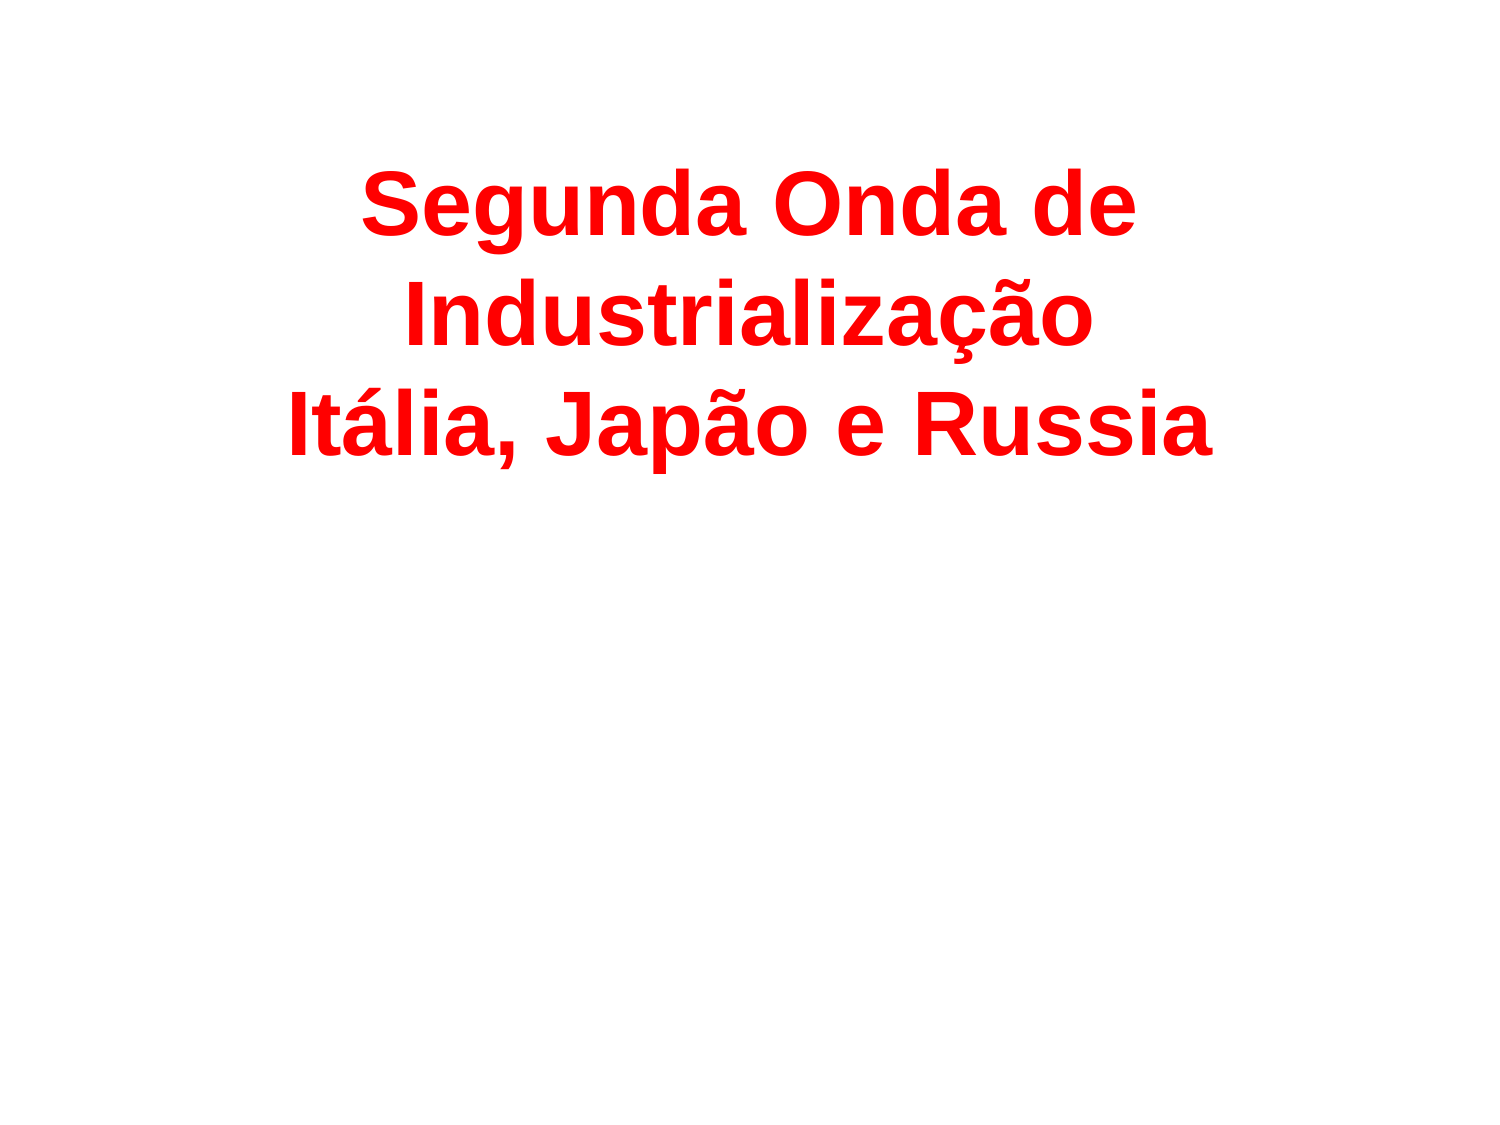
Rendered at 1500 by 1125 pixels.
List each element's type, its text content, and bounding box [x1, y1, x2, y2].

title Segunda Onda de Industrialização Itália, Japão e Russia [29, 66, 1471, 551]
